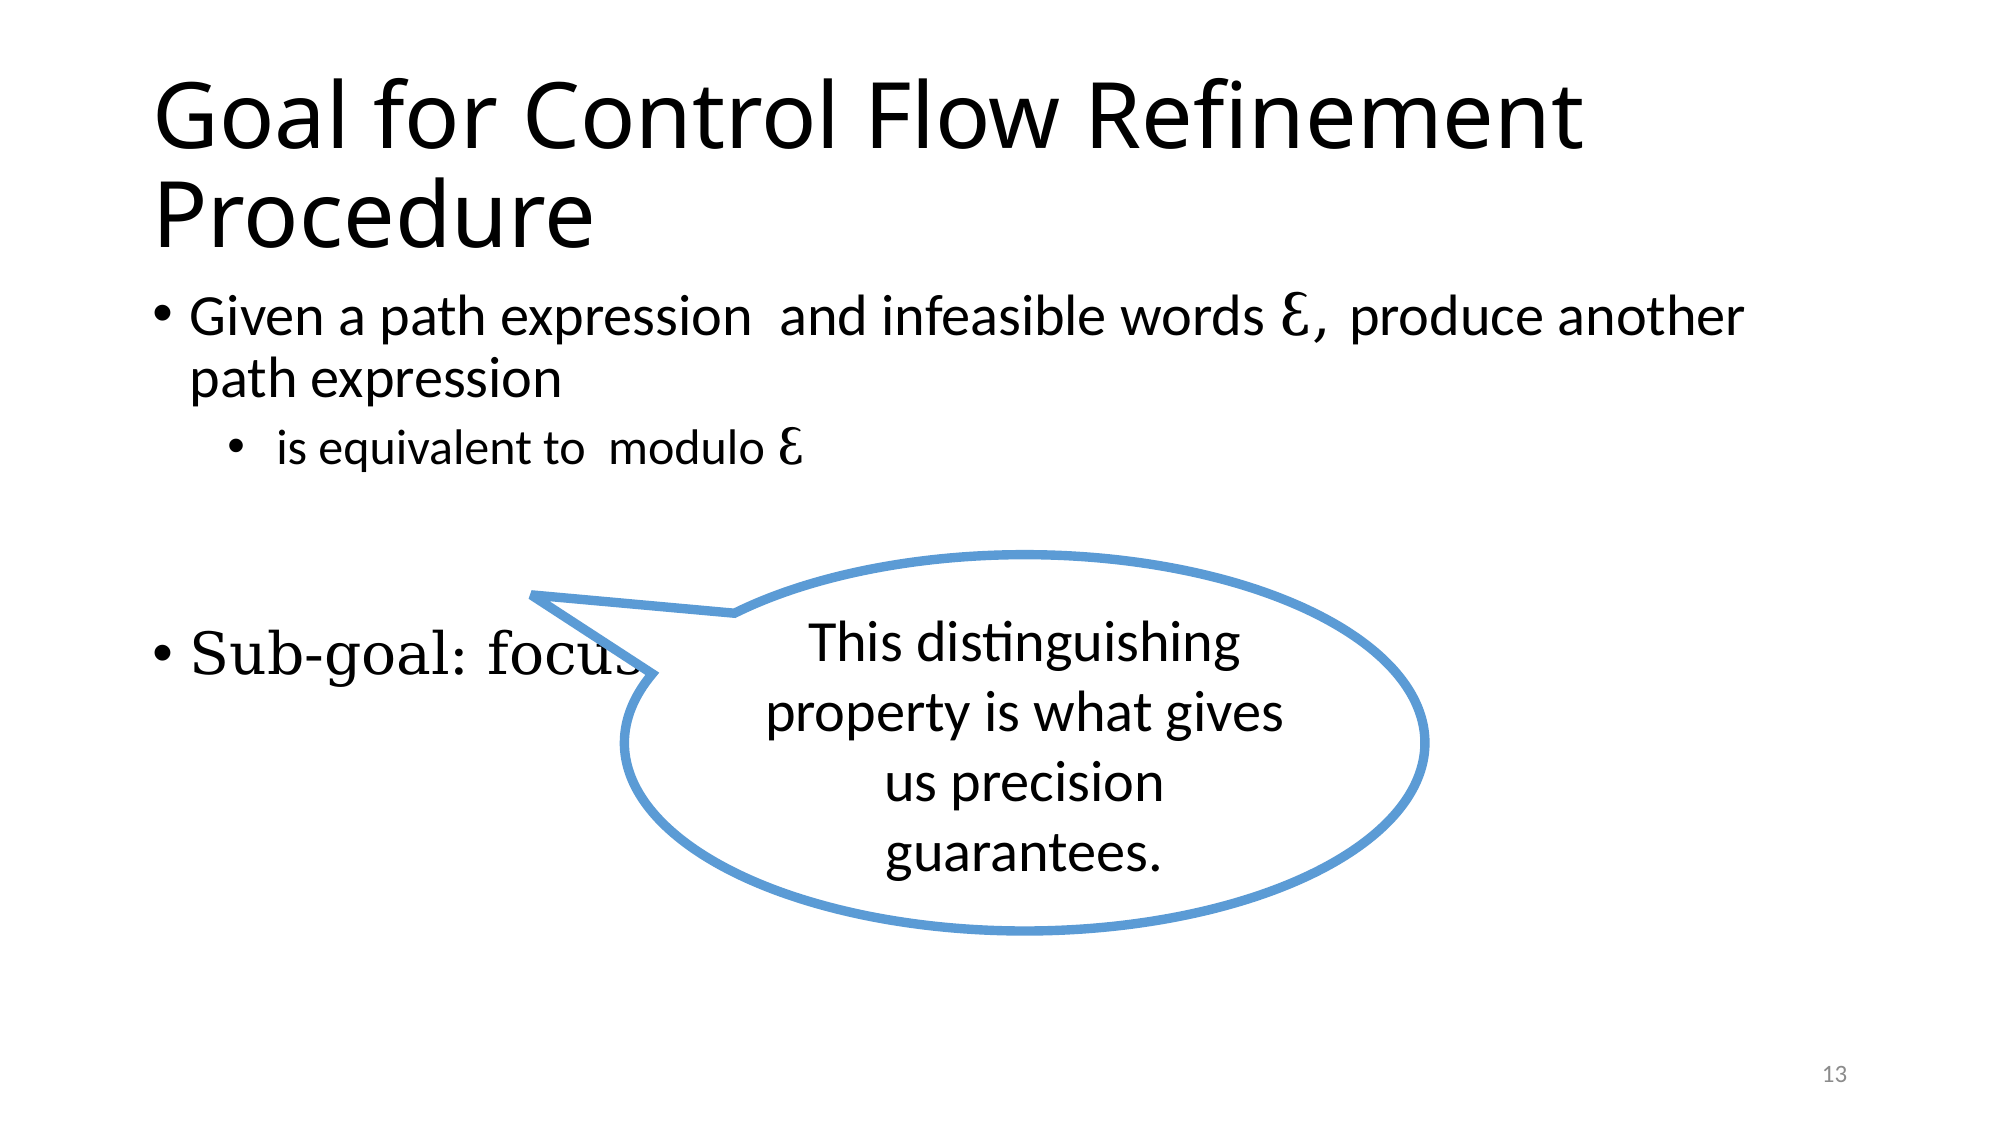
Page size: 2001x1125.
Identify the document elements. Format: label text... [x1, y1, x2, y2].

title Goal for Control Flow Refinement Procedure [137, 59, 1863, 278]
text_box This distinguishing property is what gives us precision guarantees. [530, 554, 1426, 932]
slide_number 13 [1412, 1042, 1863, 1103]
